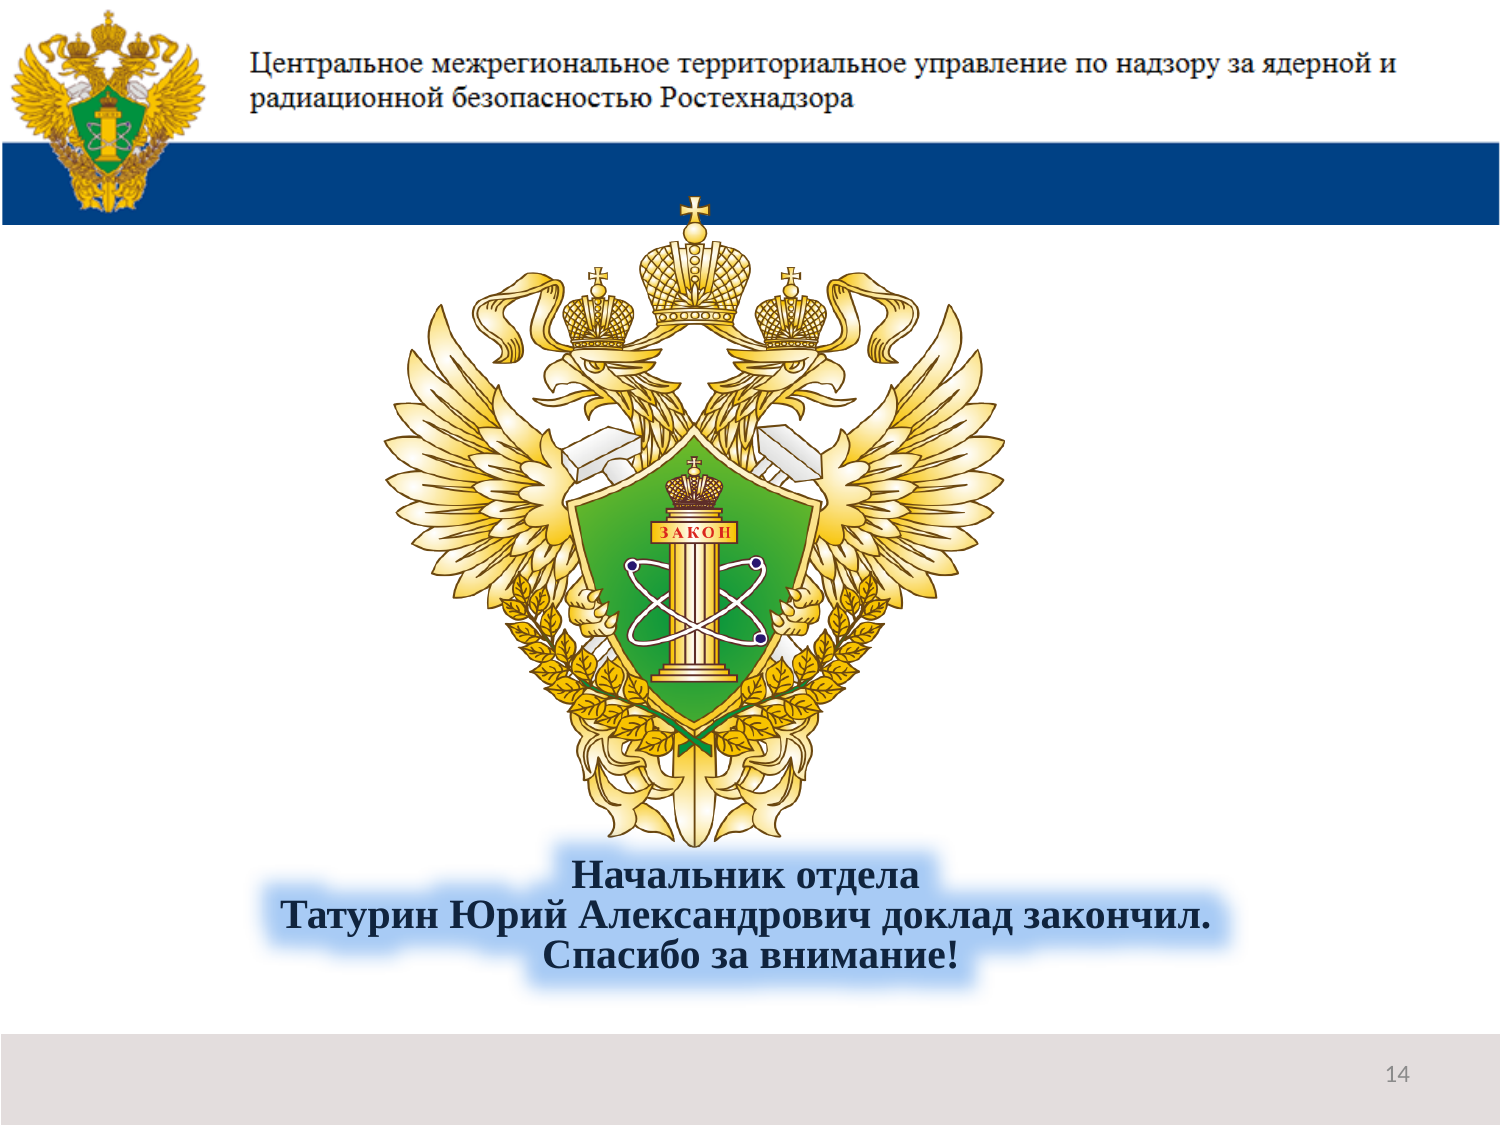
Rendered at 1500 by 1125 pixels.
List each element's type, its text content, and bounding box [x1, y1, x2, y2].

picture [1, 0, 1500, 848]
text_box Начальник отдела Татурин Юрий Александрович доклад закончил. Спасибо за внимание! [197, 866, 1309, 970]
picture [1, 1034, 1500, 1125]
